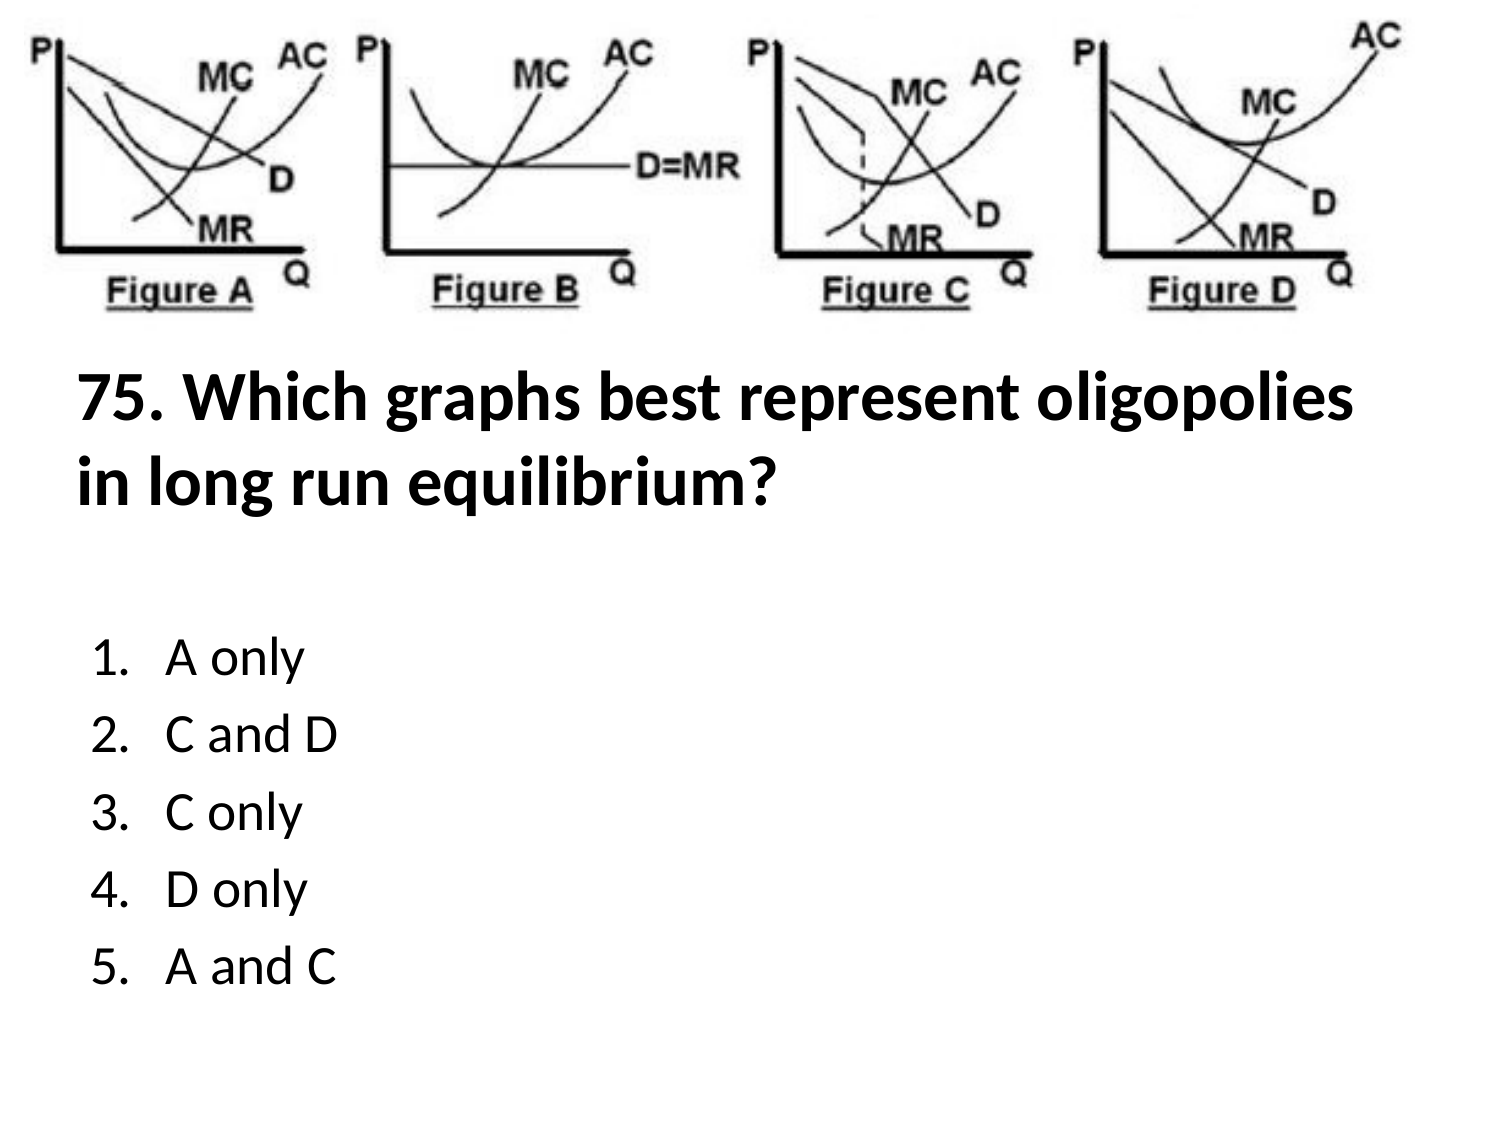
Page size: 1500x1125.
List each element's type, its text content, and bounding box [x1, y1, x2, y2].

title 75. Which graphs best represent oligopolies in long run equilibrium? [61, 341, 1424, 529]
picture [24, 0, 1420, 338]
list A only C and D C only D only A and C [75, 612, 1463, 1005]
